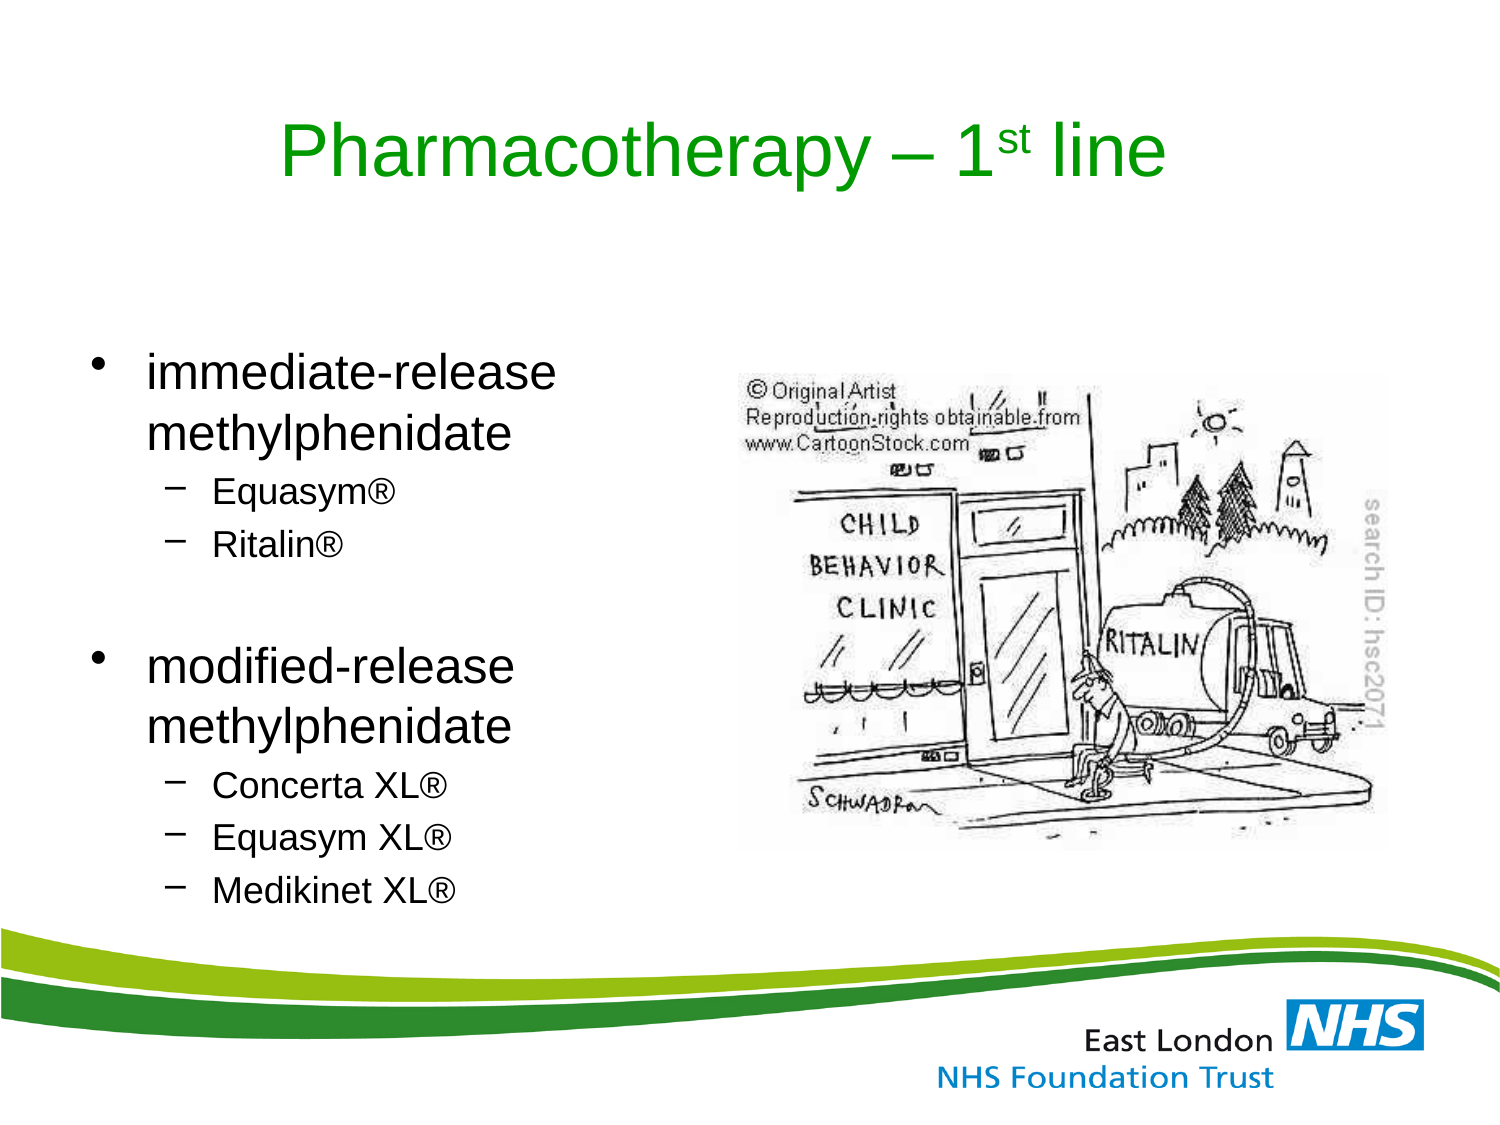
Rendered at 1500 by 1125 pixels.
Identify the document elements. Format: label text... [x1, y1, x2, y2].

picture [1032, 1074, 1042, 1086]
title Pharmacotherapy – 1st line [74, 45, 1426, 234]
picture [1154, 1074, 1164, 1086]
picture [0, 928, 1500, 1088]
picture [1073, 1075, 1081, 1088]
picture [966, 1078, 978, 1088]
picture [942, 1072, 952, 1088]
list immediate-release methylphenidate Equasym® Ritalin® modified-release methylphenidate Concerta XL® Equasym XL® Medikinet XL® [74, 262, 738, 1006]
picture [1093, 1074, 1102, 1088]
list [737, 373, 1388, 852]
picture [1175, 1075, 1183, 1088]
